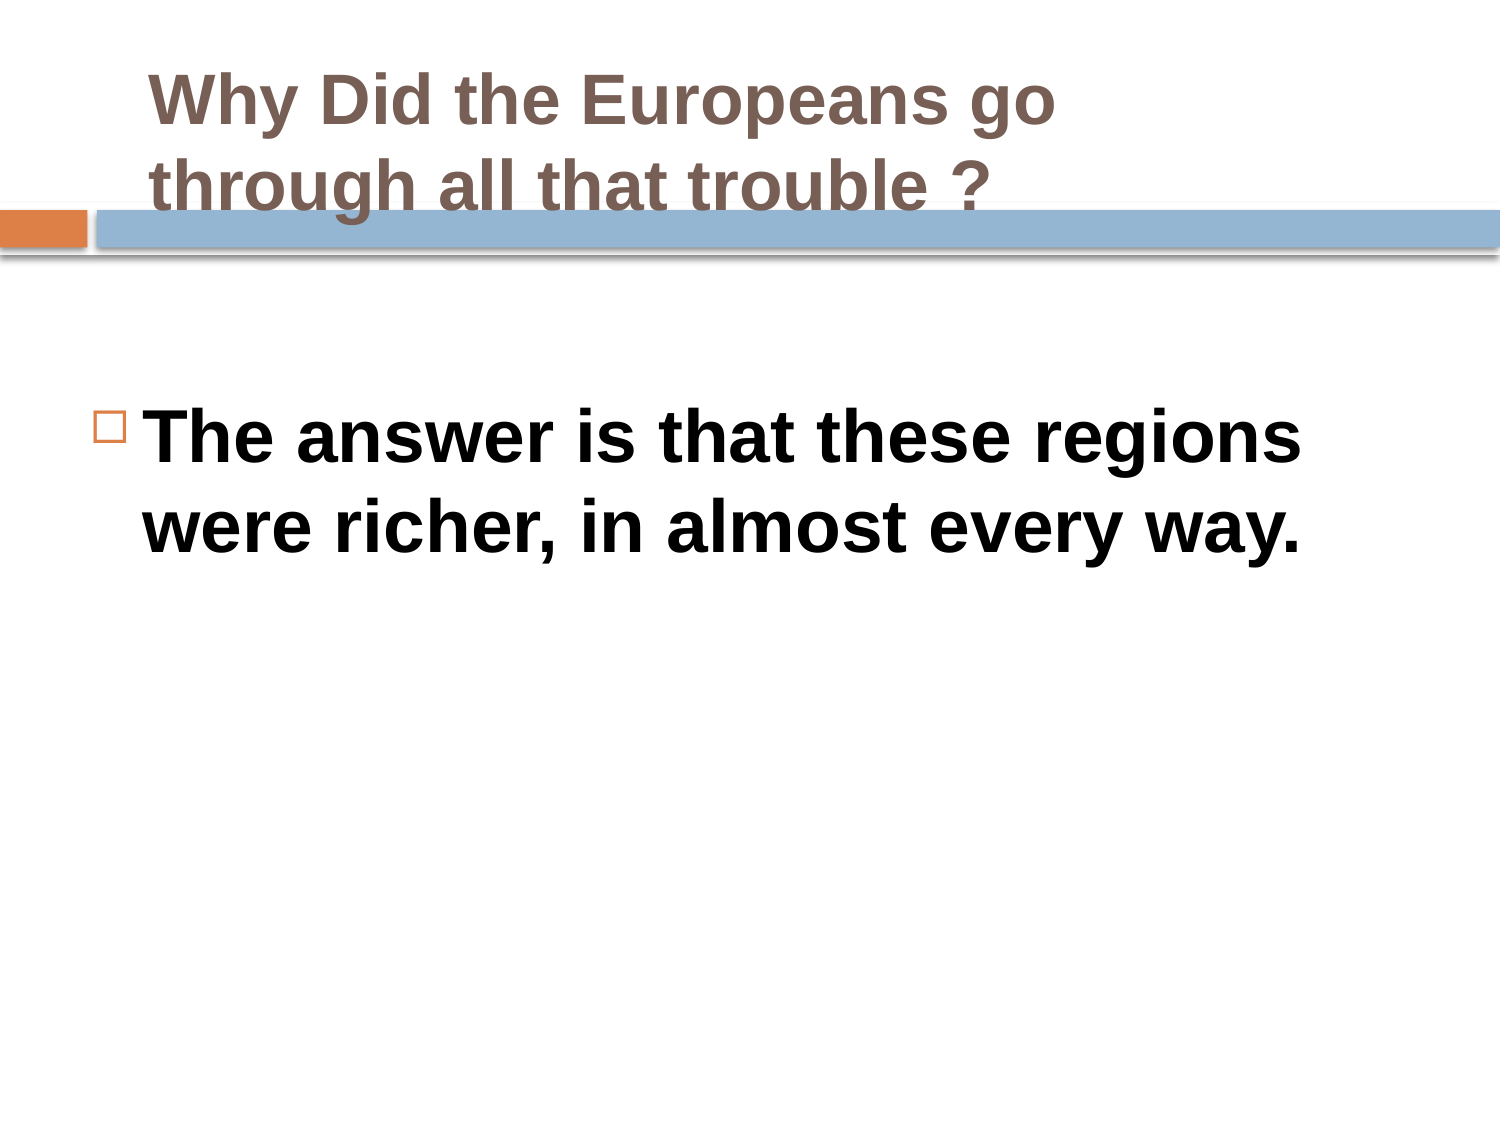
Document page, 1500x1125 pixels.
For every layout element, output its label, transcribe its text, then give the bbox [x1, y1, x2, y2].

title Why Did the Europeans go through all that trouble ? [134, 45, 1341, 233]
list The answer is that these regions were richer, in almost every way. [75, 380, 1425, 882]
